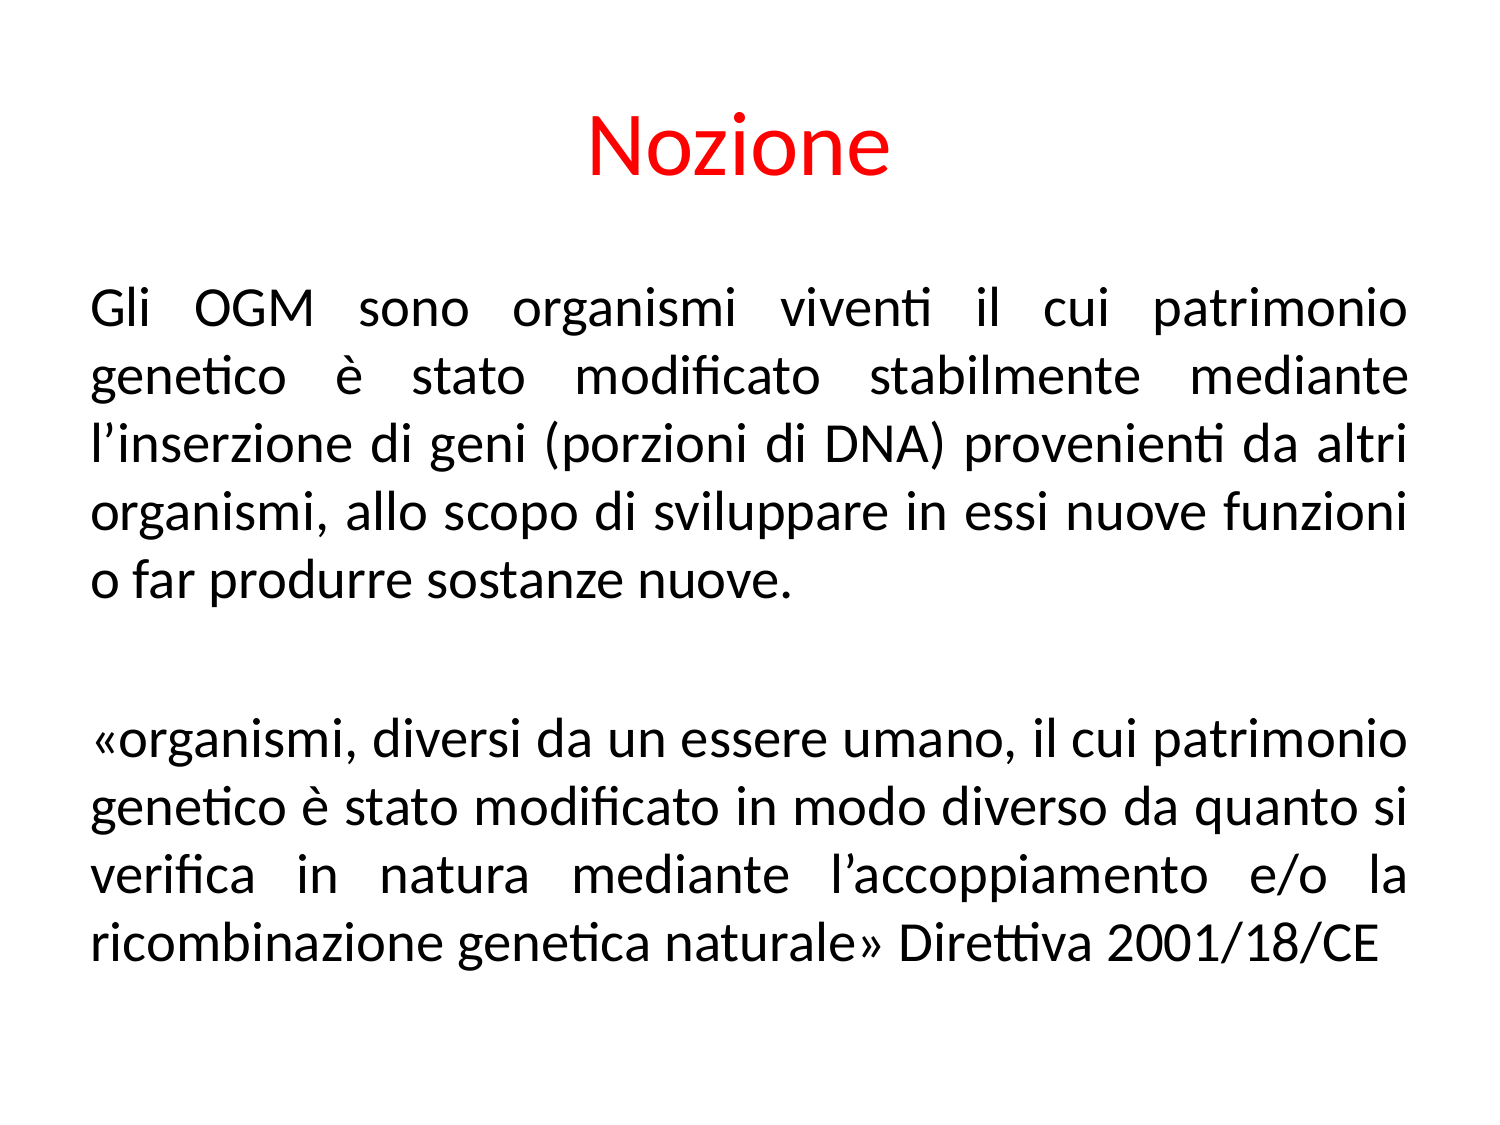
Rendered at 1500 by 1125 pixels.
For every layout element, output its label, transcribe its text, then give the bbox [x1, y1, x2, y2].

list Gli OGM sono organismi viventi il cui patrimonio genetico è stato modificato stabilmente mediante l’inserzione di geni (porzioni di DNA) provenienti da altri organismi, allo scopo di sviluppare in essi nuove funzioni o far produrre sostanze nuove. «organismi, diversi da un essere umano, il cui patrimonio genetico è stato modificato in modo diverso da quanto si verifica in natura mediante l’accoppiamento e/o la ricombinazione genetica naturale» Direttiva 2001/18/CE [75, 262, 1425, 1005]
title Nozione [75, 45, 1425, 233]
